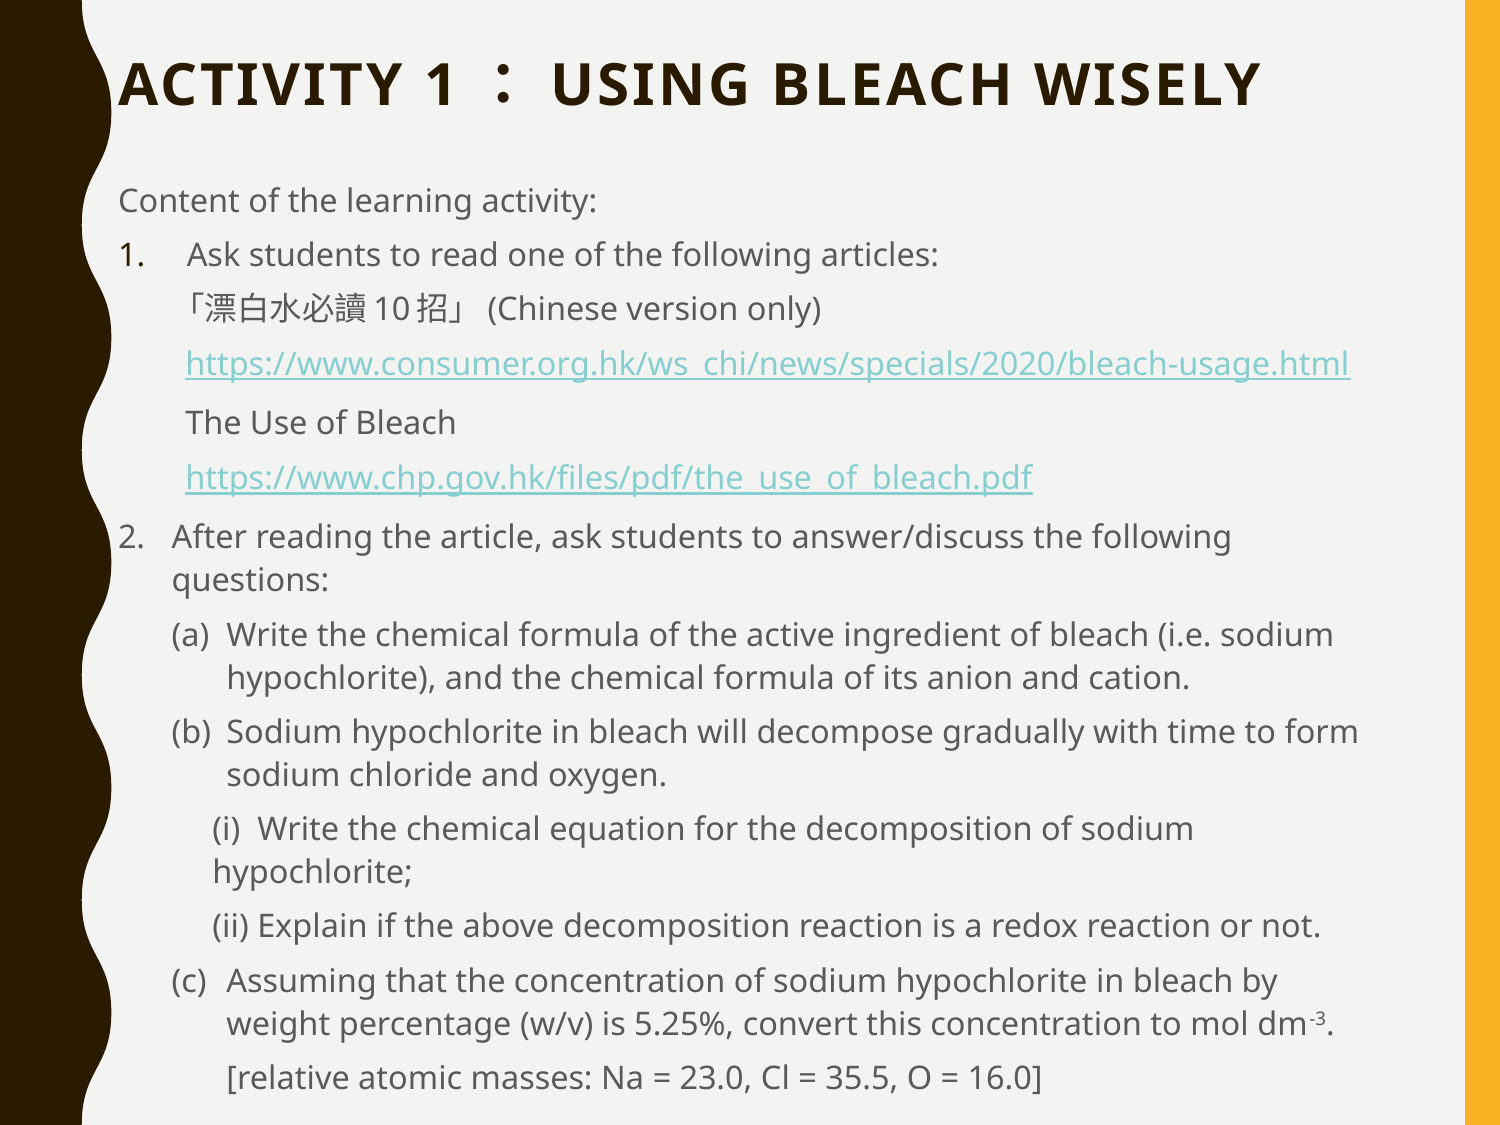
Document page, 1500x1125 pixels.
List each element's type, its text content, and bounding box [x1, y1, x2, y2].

title Activity 1：Using Bleach wisely [103, 47, 1397, 153]
list Content of the learning activity: Ask students to read one of the following articles: 「漂白水必讀10招」(Chinese version only) https://www.consumer.org.hk/ws_chi/news/specials/2020/bleach-usage.html The Use of Bleach https://www.chp.gov.hk/files/pdf/the_use_of_bleach.pdf 2. After reading the article, ask students to answer/discuss the following questions: (a) Write the chemical formula of the active ingredient of bleach (i.e. sodium hypochlorite), and the chemical formula of its anion and cation. (b) Sodium hypochlorite in bleach will decompose gradually with time to form sodium chloride and oxygen. (i) Write the chemical equation for the decomposition of sodium hypochlorite; (ii) Explain if the above decomposition reaction is a redox reaction or not. (c) Assuming that the concentration of sodium hypochlorite in bleach by weight percentage (w/v) is 5.25%, convert this concentration to mol dm-3. [relative atomic masses: Na = 23.0, Cl = 35.5, O = 16.0] [103, 168, 1397, 1125]
